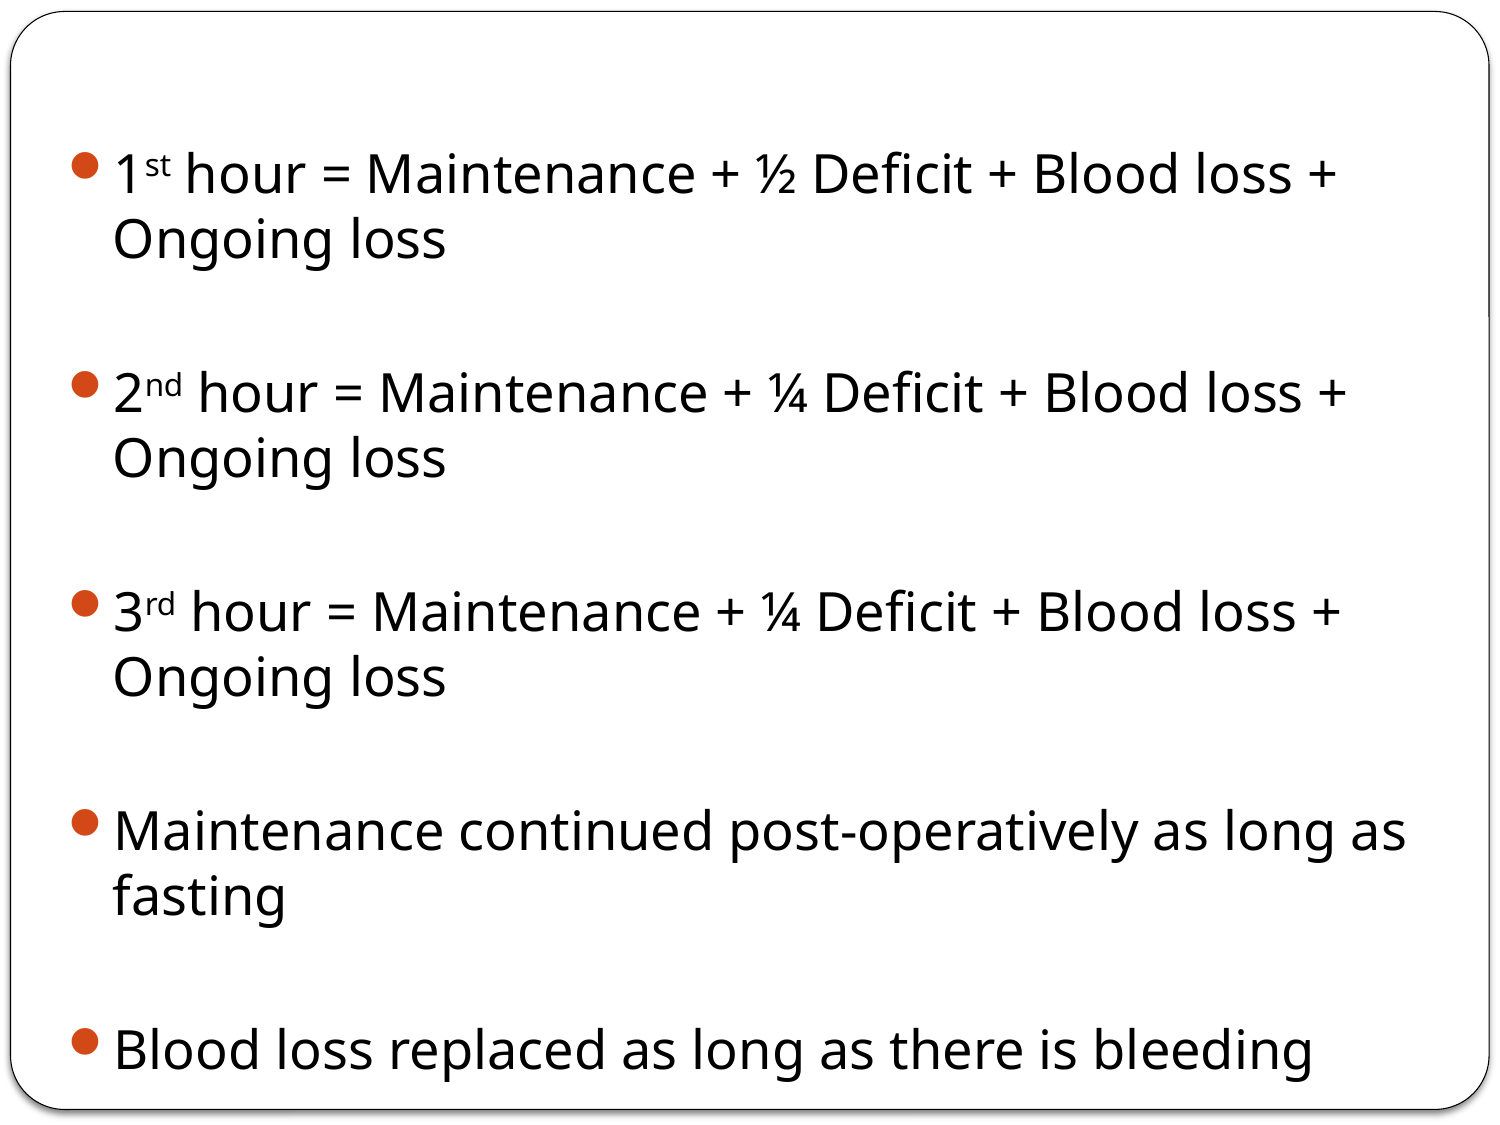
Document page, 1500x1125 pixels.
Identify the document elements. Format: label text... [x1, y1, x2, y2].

list 1st hour = Maintenance + ½ Deficit + Blood loss + Ongoing loss 2nd hour = Maintenance + ¼ Deficit + Blood loss + Ongoing loss 3rd hour = Maintenance + ¼ Deficit + Blood loss + Ongoing loss Maintenance continued post-operatively as long as fasting Blood loss replaced as long as there is bleeding Ongoing loss as long as the surgery continues [53, 54, 1459, 1071]
